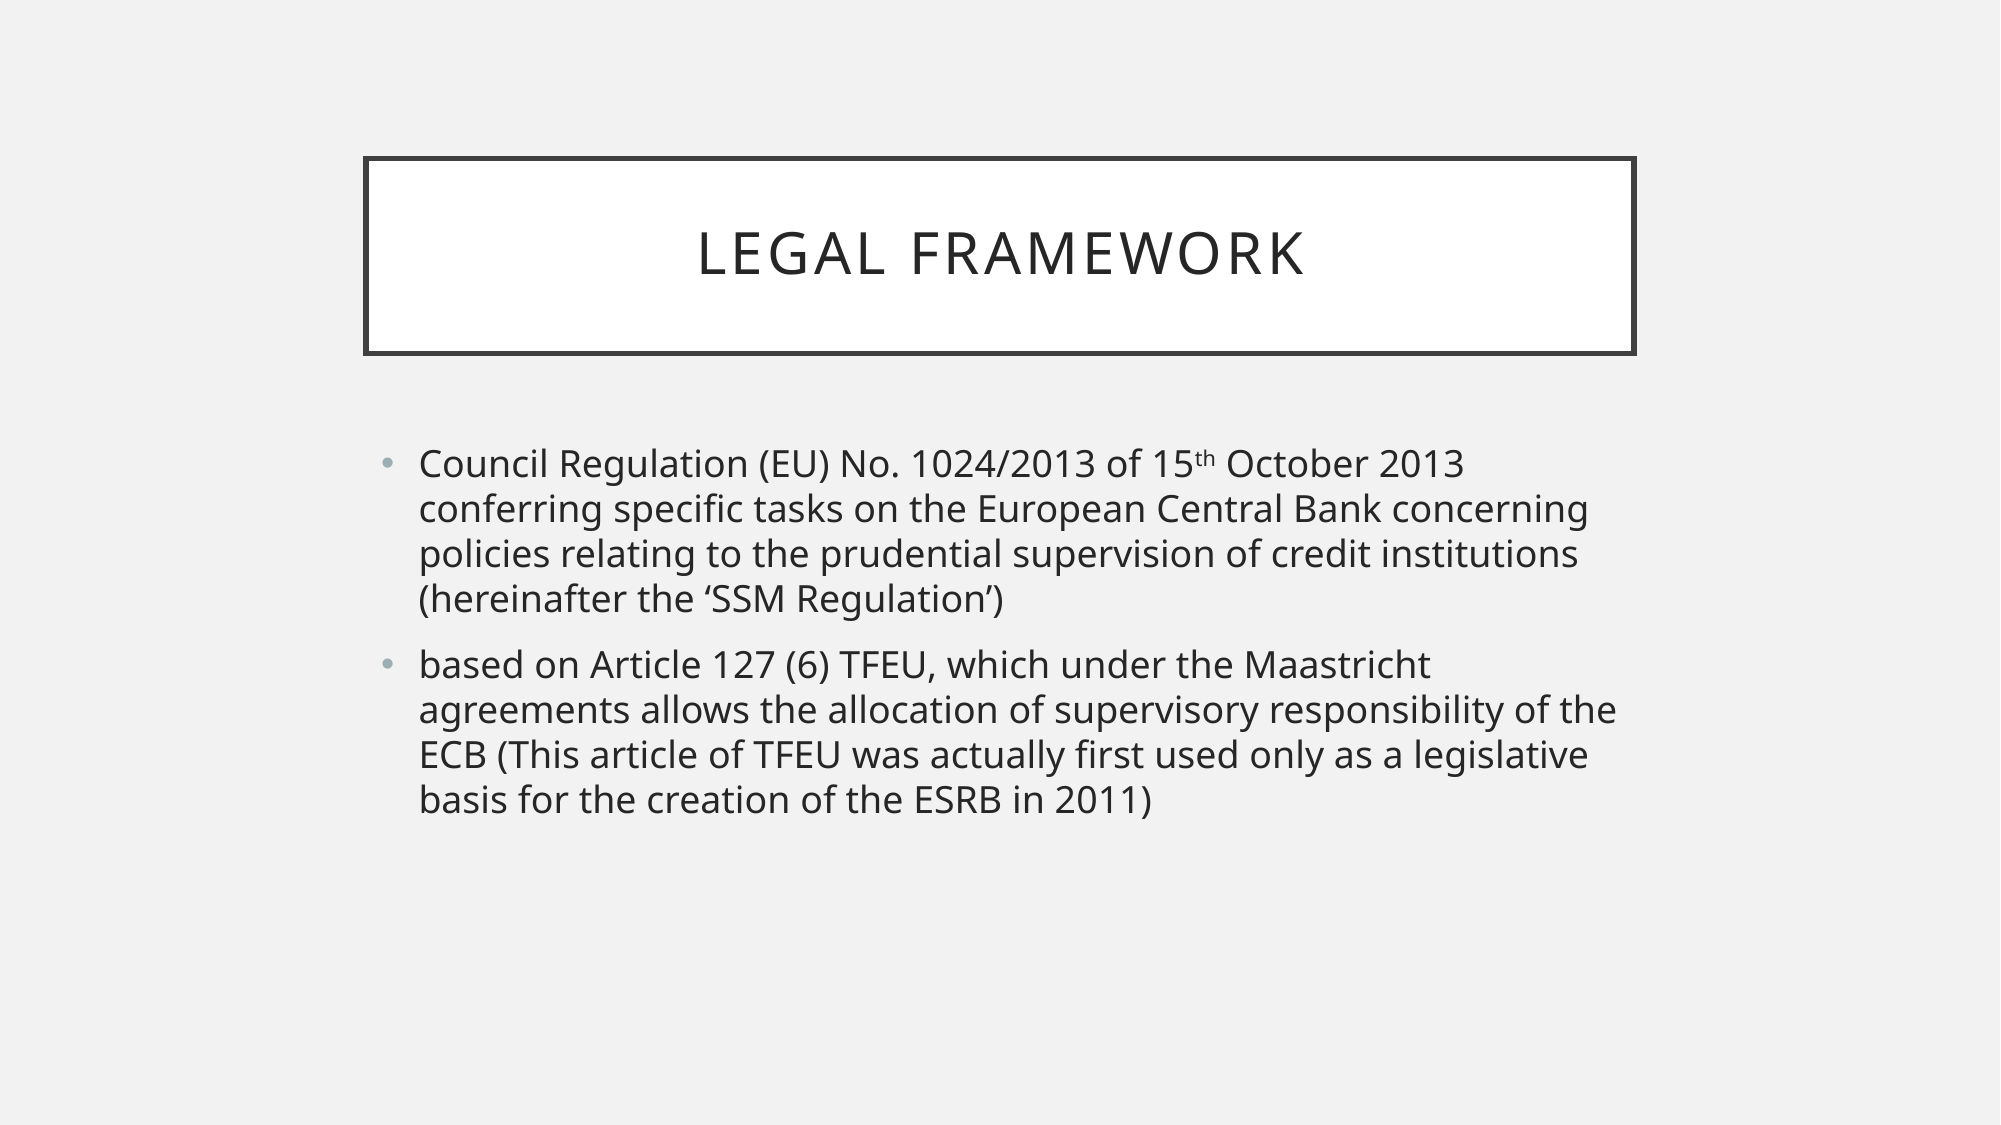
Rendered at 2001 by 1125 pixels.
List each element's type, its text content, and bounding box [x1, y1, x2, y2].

title Legal framework [363, 156, 1637, 356]
list Council Regulation (EU) No. 1024/2013 of 15th October 2013 conferring specific tasks on the European Central Bank concerning policies relating to the prudential supervision of credit institutions (hereinafter the ‘SSM Regulation’) based on Article 127 (6) TFEU, which under the Maastricht agreements allows the allocation of supervisory responsibility of the ECB (This article of TFEU was actually first used only as a legislative basis for the creation of the ESRB in 2011) [366, 432, 1634, 942]
